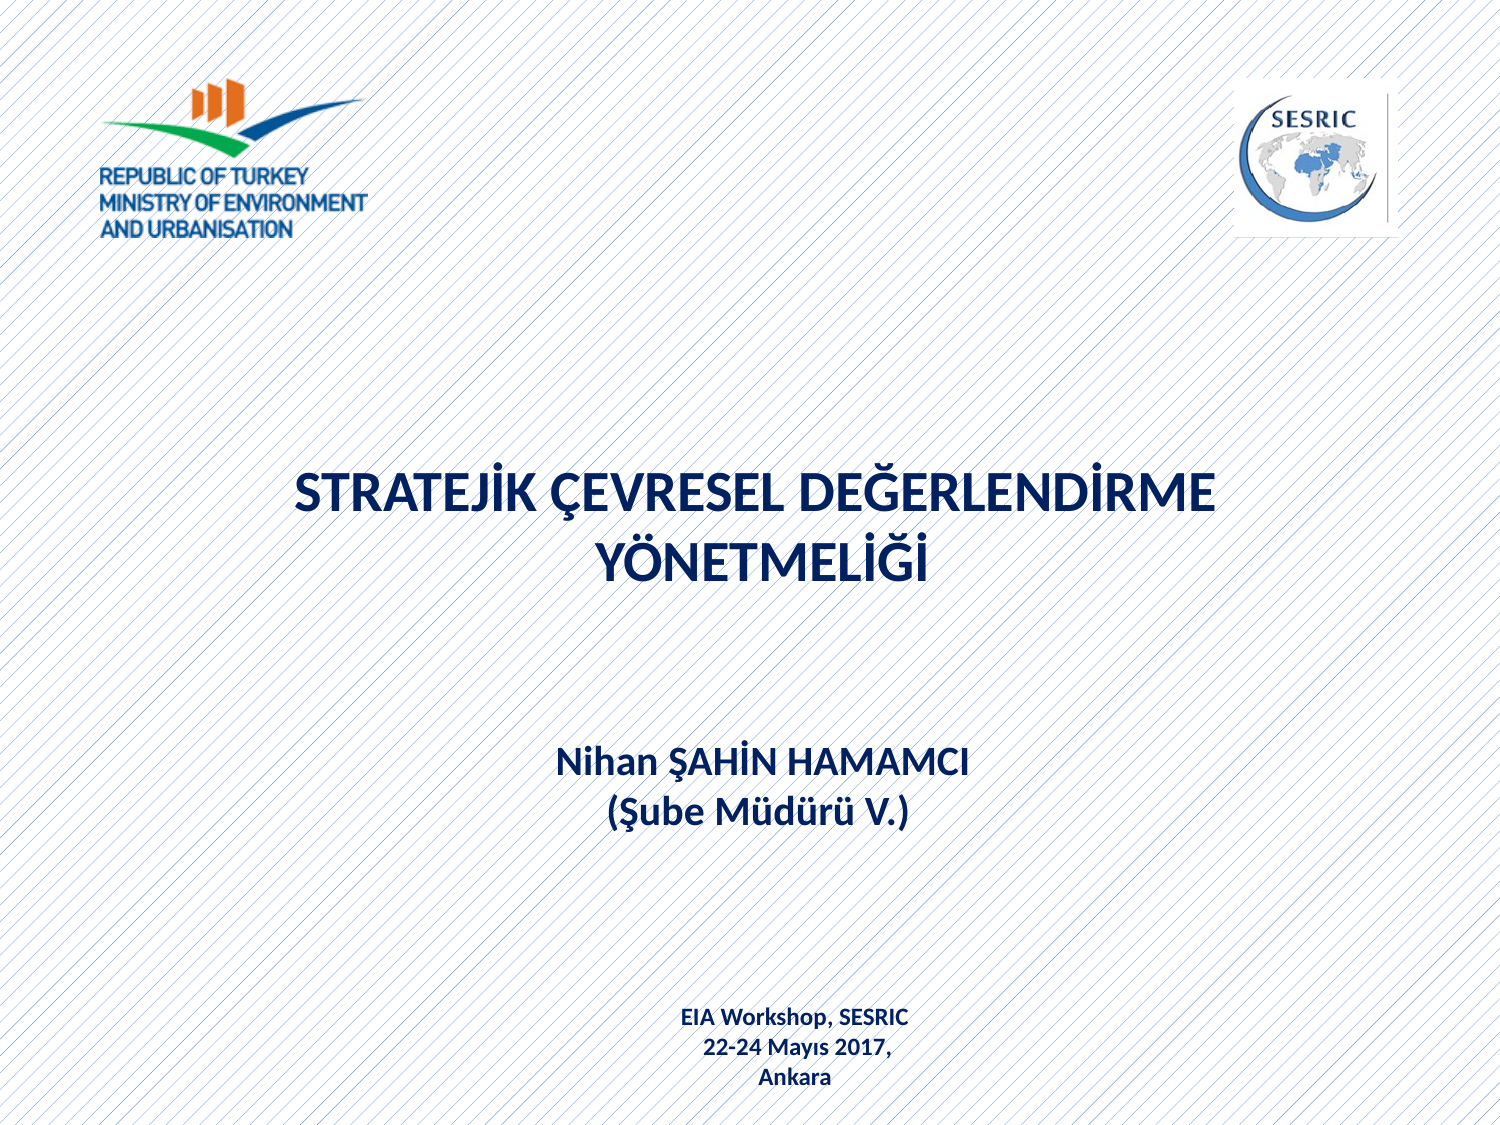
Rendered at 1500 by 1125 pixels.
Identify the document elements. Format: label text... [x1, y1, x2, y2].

text_box STRATEJİK ÇEVRESEL DEĞERLENDİRME YÖNETMELİĞİ Nihan ŞAHİN HAMAMCI (Şube Müdürü V.) [159, 326, 1367, 901]
picture [1234, 77, 1400, 238]
picture [99, 77, 368, 238]
text_box EIA Workshop, SESRIC 22-24 Mayıs 2017, Ankara [651, 998, 939, 1092]
